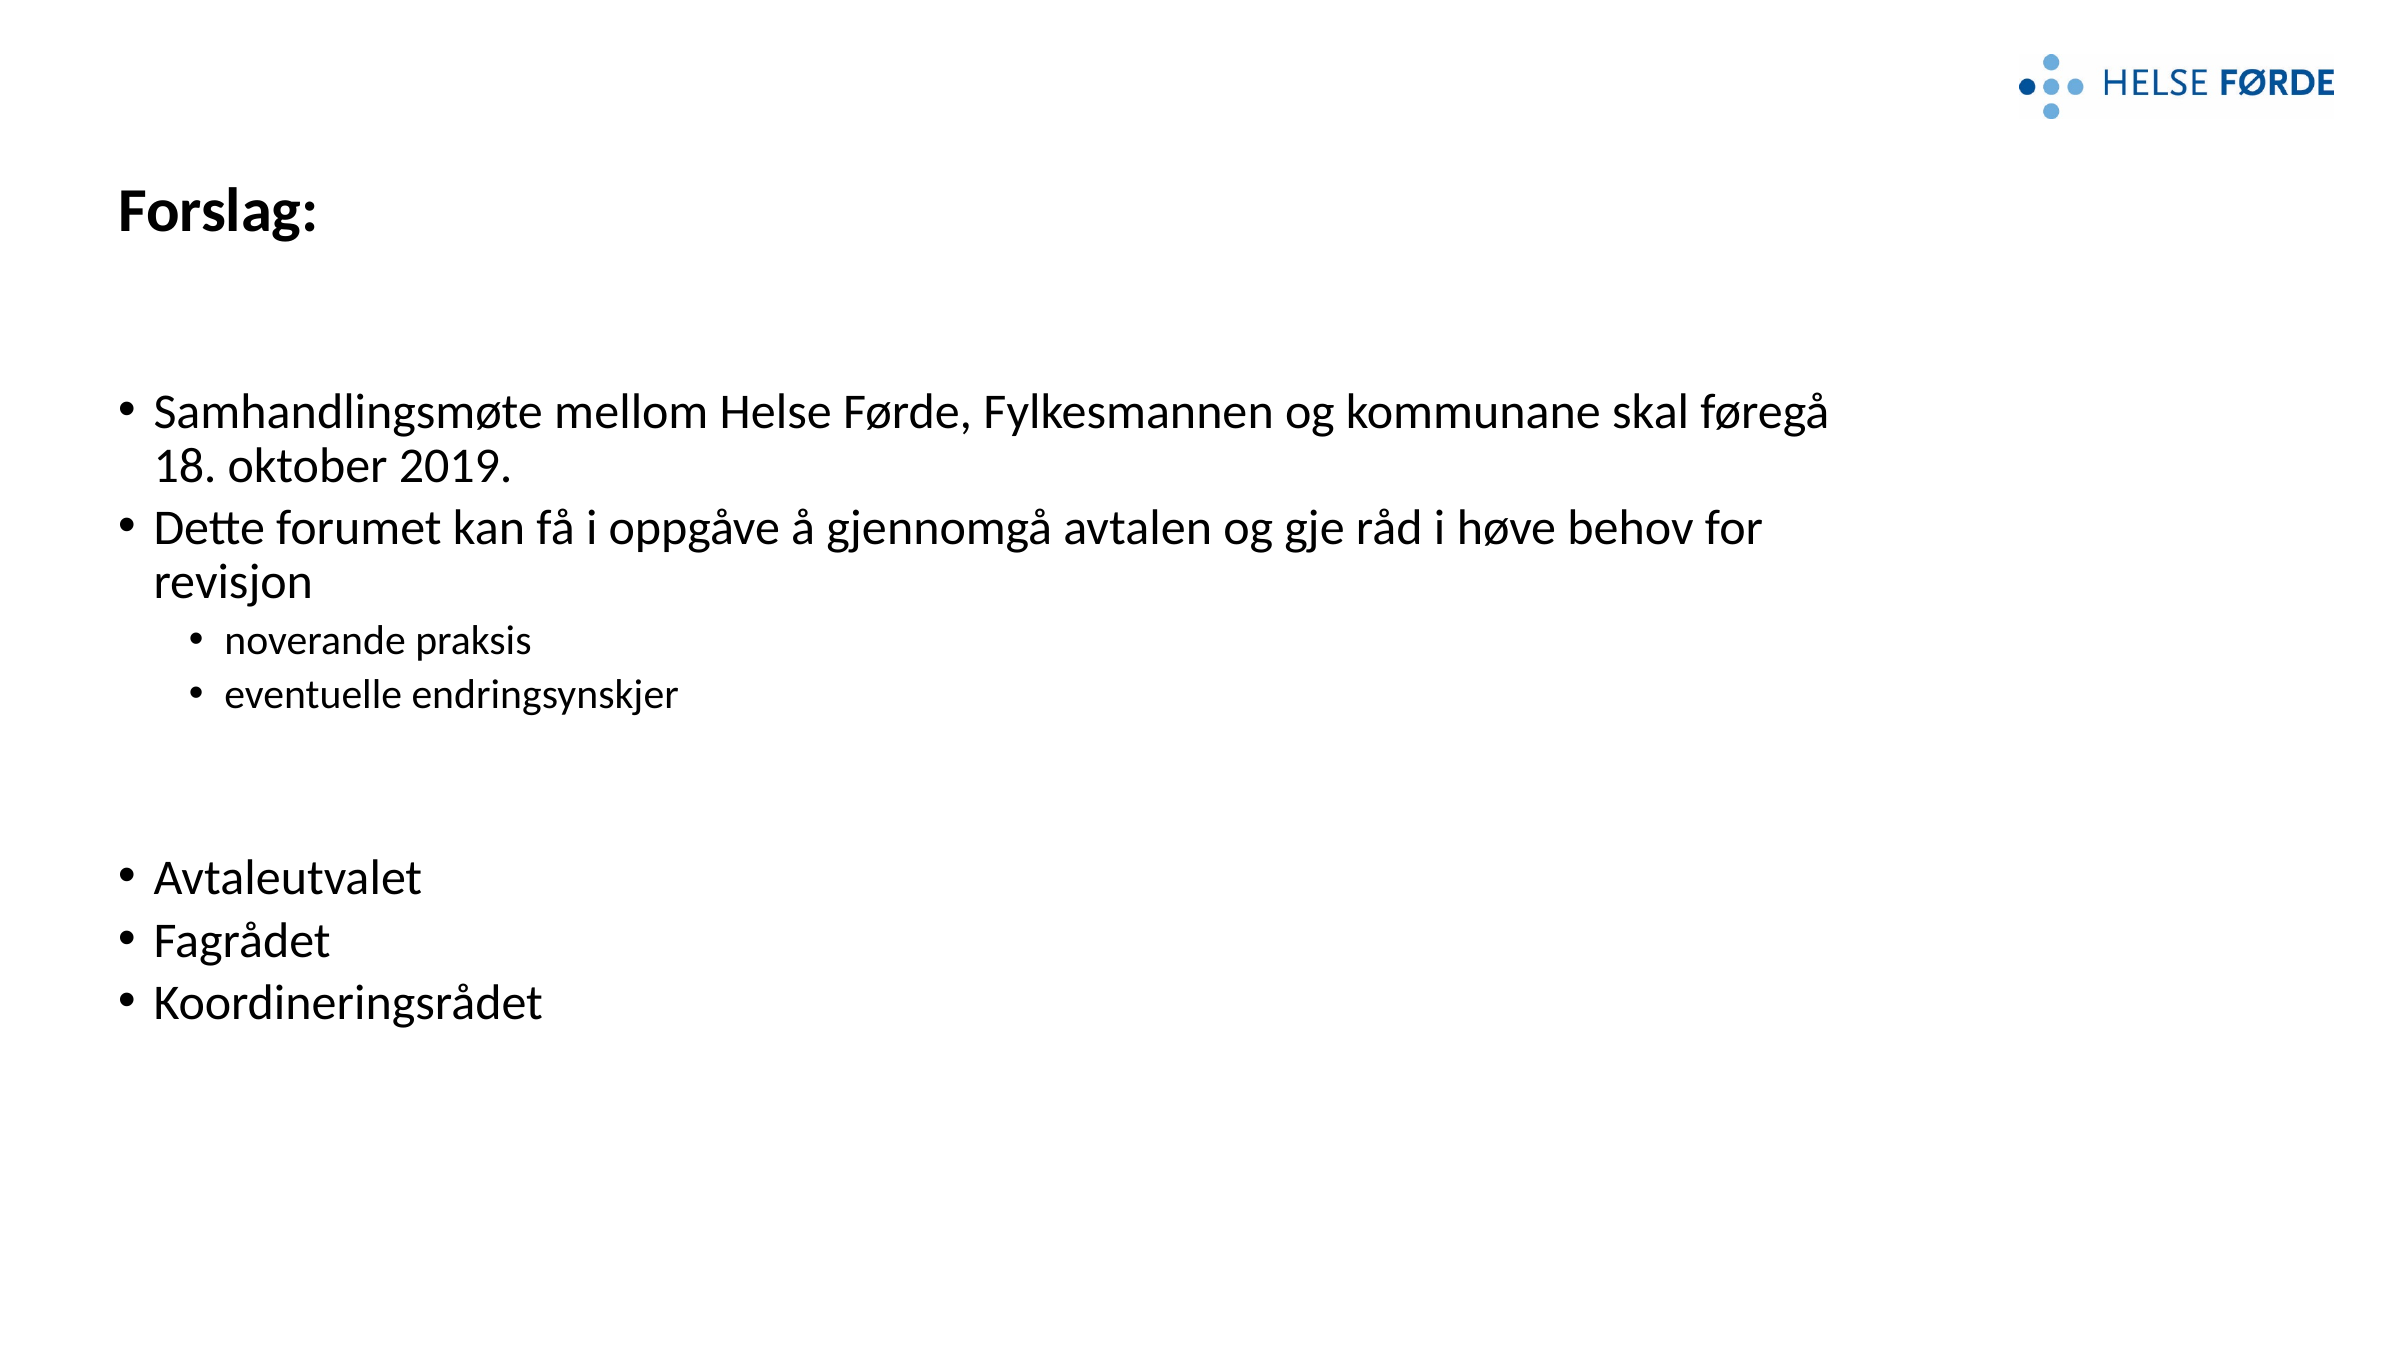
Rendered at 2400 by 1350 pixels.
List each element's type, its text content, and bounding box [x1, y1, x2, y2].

picture [2019, 54, 2334, 119]
title Forslag: [118, 177, 1831, 319]
list Samhandlingsmøte mellom Helse Førde, Fylkesmannen og kommunane skal føregå 18. oktober 2019. Dette forumet kan få i oppgåve å gjennomgå avtalen og gje råd i høve behov for revisjon noverande praksis eventuelle endringsynskjer Avtaleutvalet Fagrådet Koordineringsrådet [118, 383, 1831, 1241]
